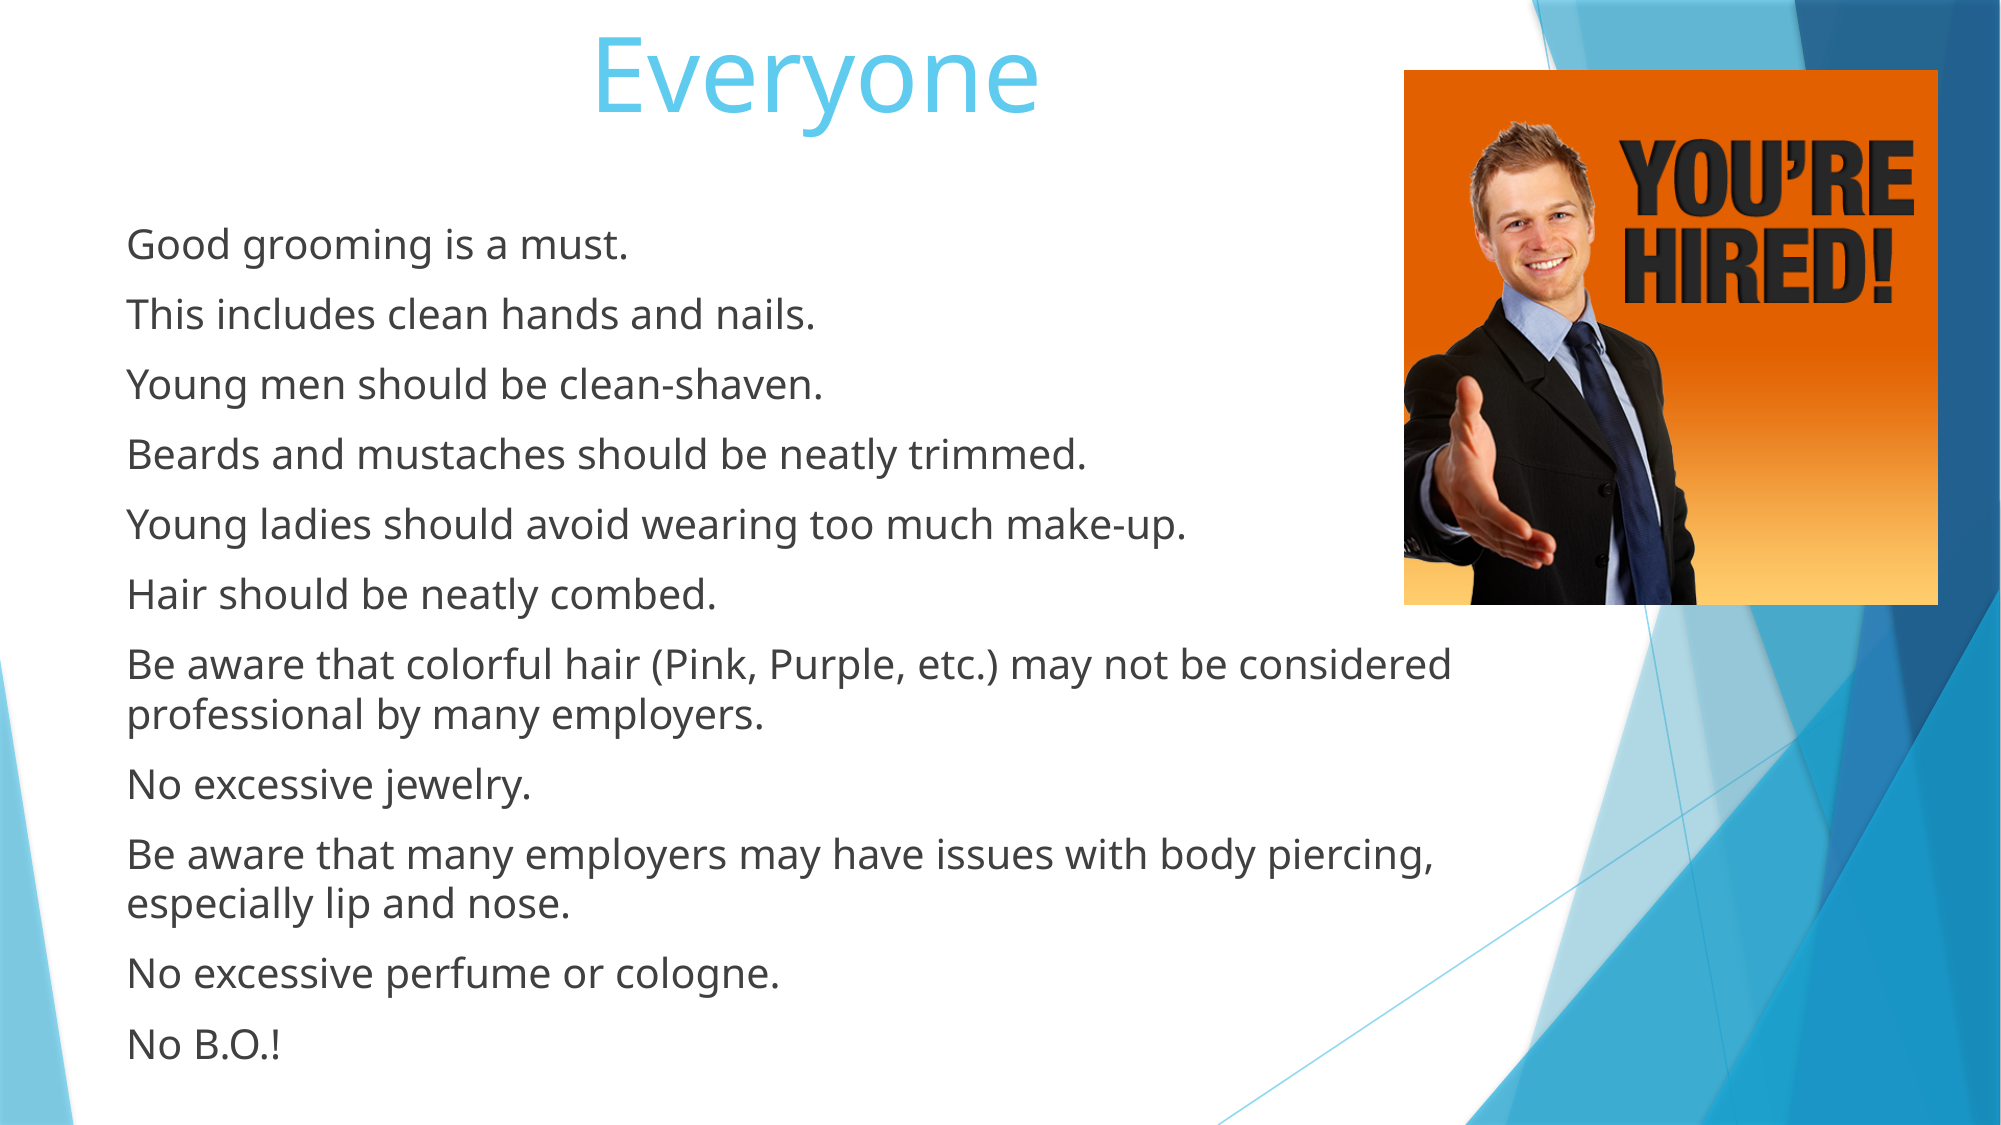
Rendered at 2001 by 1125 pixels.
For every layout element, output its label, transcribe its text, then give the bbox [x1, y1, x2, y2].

title Everyone [111, 0, 1522, 142]
list Good grooming is a must. This includes clean hands and nails. Young men should be clean-shaven. Beards and mustaches should be neatly trimmed. Young ladies should avoid wearing too much make-up. Hair should be neatly combed. Be aware that colorful hair (Pink, Purple, etc.) may not be considered professional by many employers. No excessive jewelry. Be aware that many employers may have issues with body piercing, especially lip and nose. No excessive perfume or cologne. No B.O.! [111, 210, 1522, 1082]
picture [1403, 70, 1938, 605]
